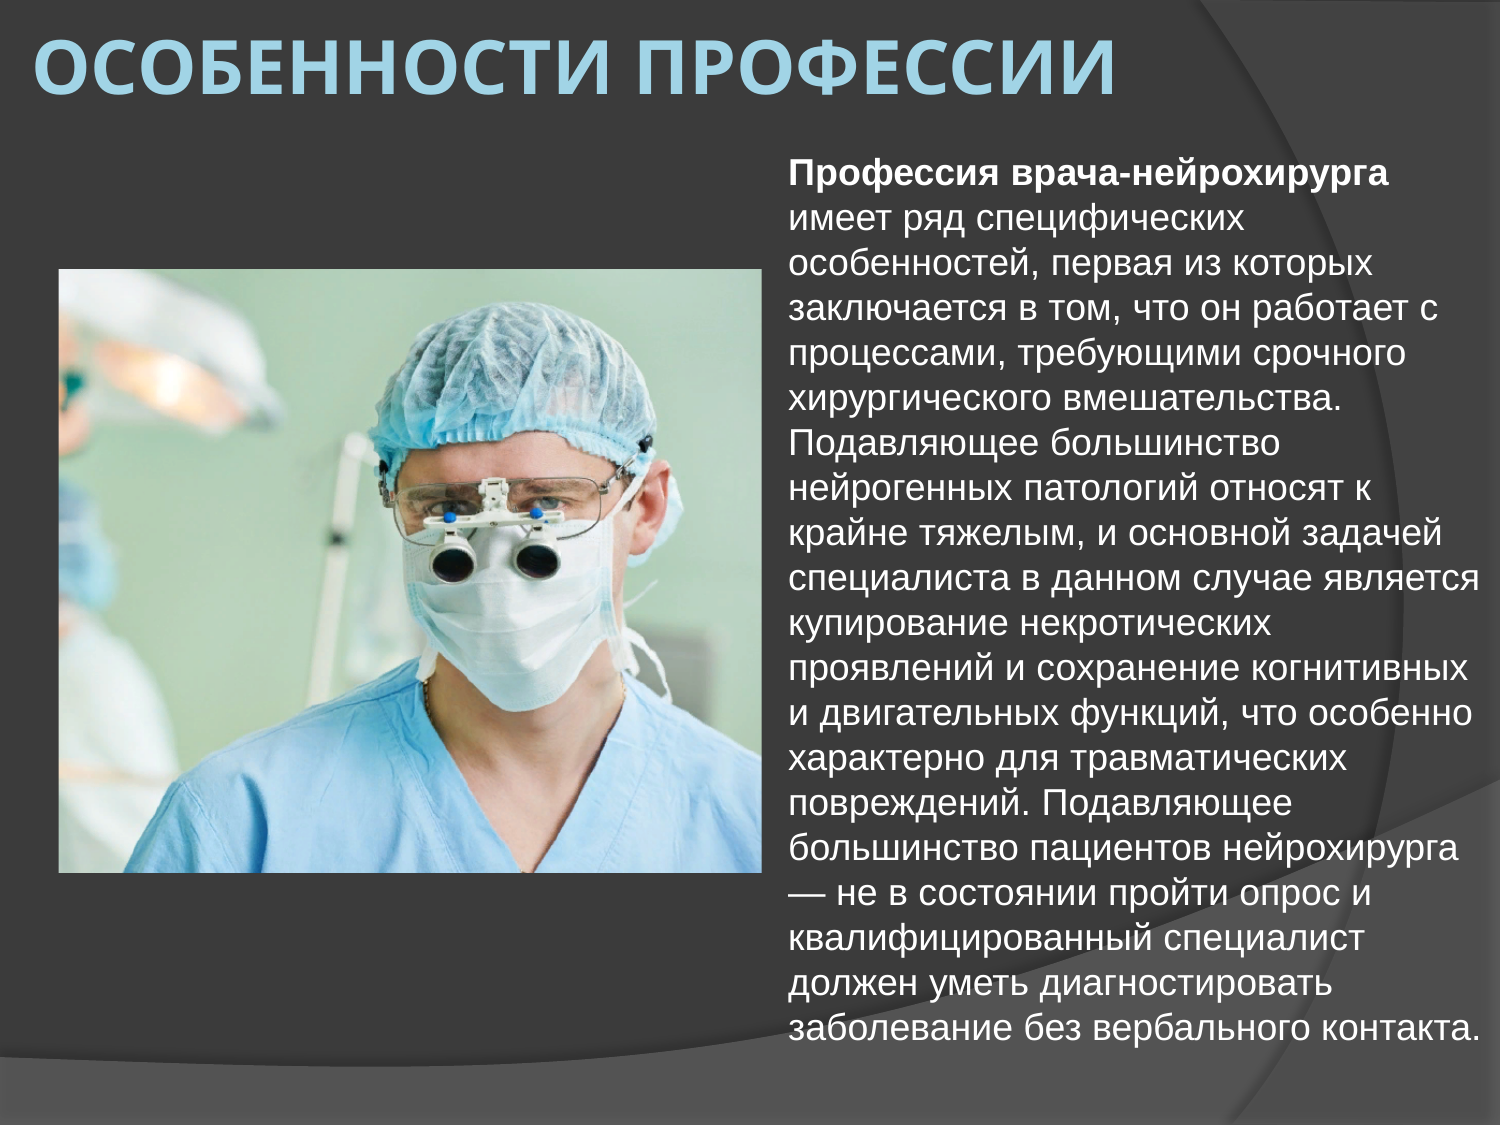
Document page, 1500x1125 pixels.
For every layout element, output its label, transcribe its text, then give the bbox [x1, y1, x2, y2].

text_box Профессия врача-нейрохирурга имеет ряд специфических особенностей, первая из которых заключается в том, что он работает с процессами, требующими срочного хирургического вмешательства. Подавляющее большинство нейрогенных патологий относят к крайне тяжелым, и основной задачей специалиста в данном случае является купирование некротических проявлений и сохранение когнитивных и двигательных функций, что особенно характерно для травматических повреждений. Подавляющее большинство пациентов нейрохирурга — не в состоянии пройти опрос и квалифицированный специалист должен уметь диагностировать заболевание без вербального контакта. [773, 140, 1500, 1056]
title Особенности профессии [23, 0, 1500, 129]
picture [58, 269, 762, 873]
